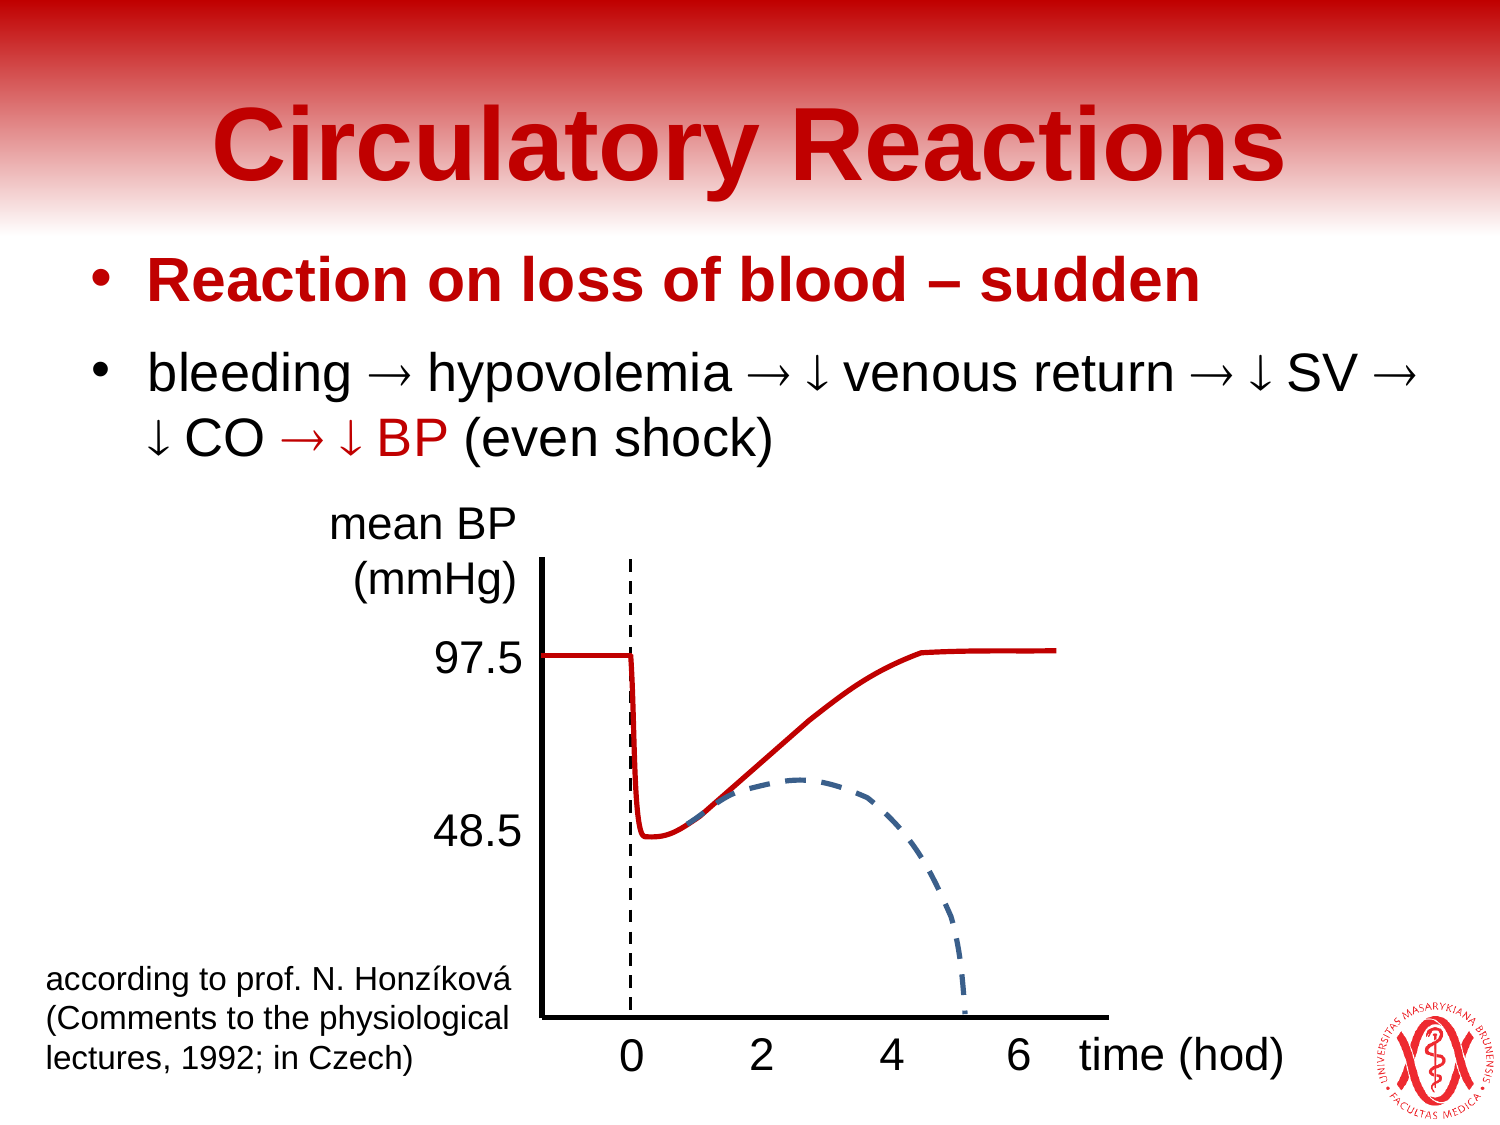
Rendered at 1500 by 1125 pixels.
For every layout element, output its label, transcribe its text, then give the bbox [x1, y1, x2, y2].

title Circulatory Reactions [75, 45, 1425, 231]
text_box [312, 486, 1302, 1089]
picture [1369, 998, 1500, 1125]
text_box bleeding  hypovolemia   venous return   SV   CO   BP (even shock) [76, 329, 1459, 492]
text_box according to prof. N. Honzíková (Comments to the physiological lectures, 1992; in Czech) [30, 949, 307, 1084]
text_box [540, 650, 1057, 838]
text_box Reaction on loss of blood – sudden [74, 231, 1425, 343]
